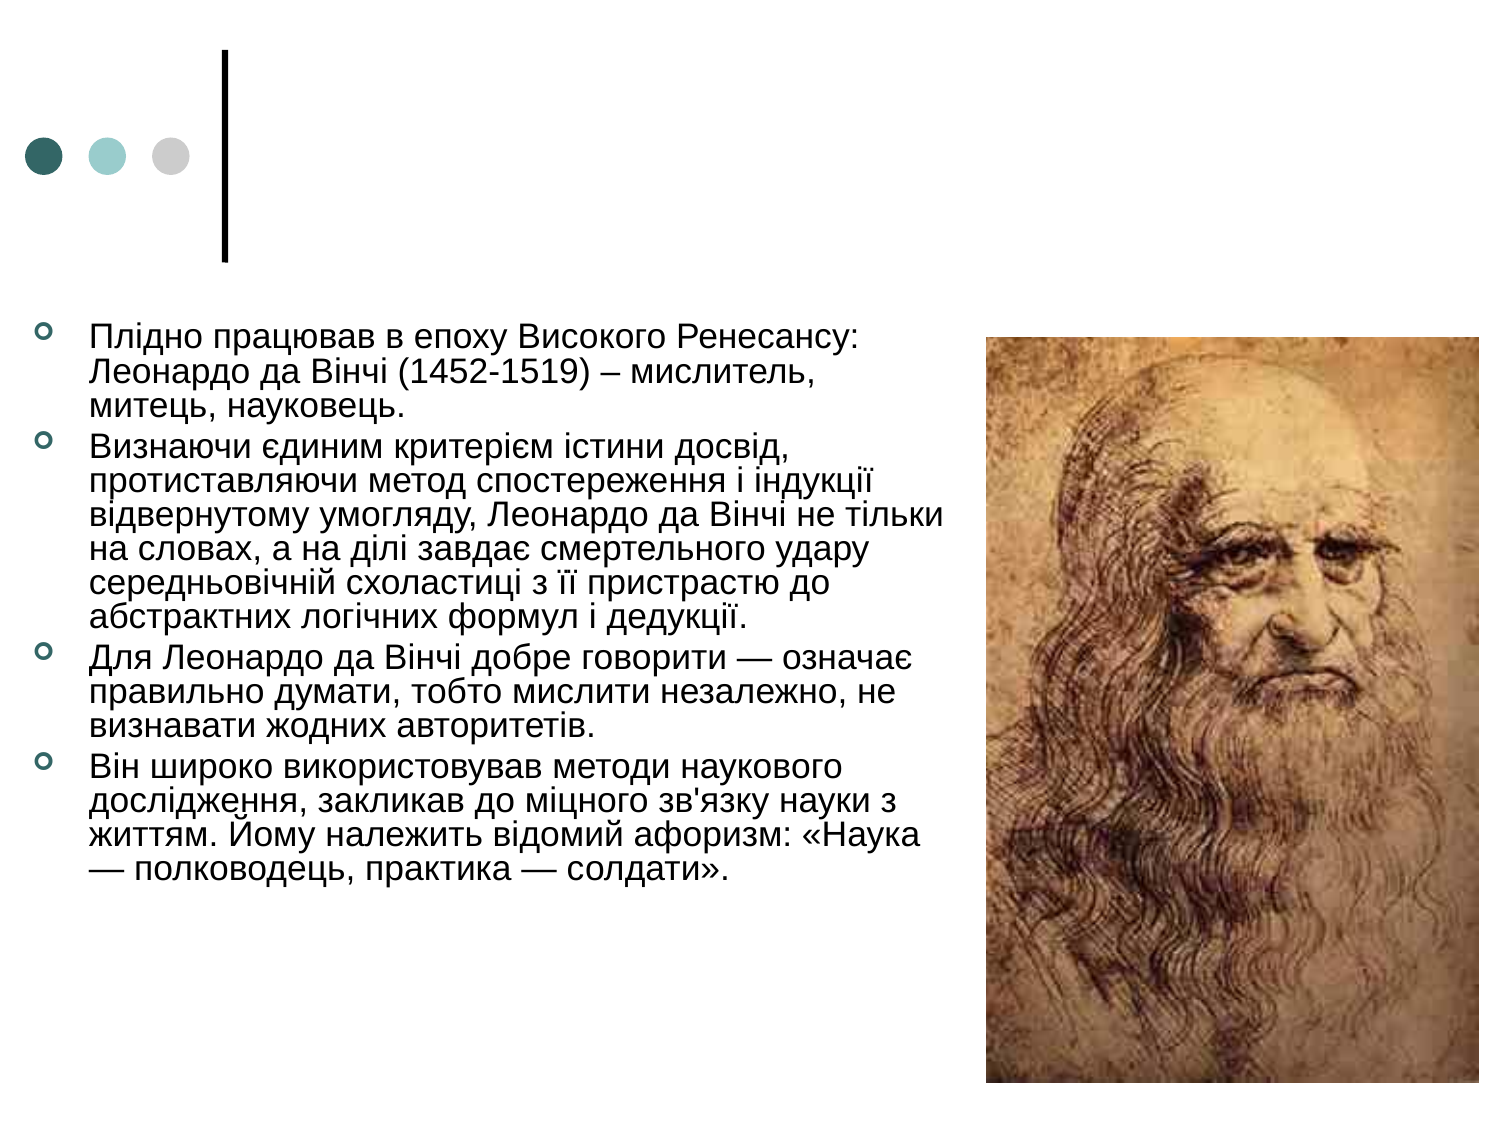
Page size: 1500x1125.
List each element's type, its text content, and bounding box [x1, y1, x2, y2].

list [985, 337, 1479, 1083]
list Плідно працював в епоху Високого Ренесансу: Леонардо да Вінчі (1452-1519) – мислитель, митець, науковець. Визнаючи єдиним критерієм істини досвід, протиставляючи метод спостереження і індукції відвернутому умогляду, Леонардо да Вінчі не тільки на словах, а на ділі завдає смертельного удару середньовічній схоластиці з її пристрастю до абстрактних логічних формул і дедукції. Для Леонардо да Вінчі добре говорити — означає правильно думати, тобто мислити незалежно, не визнавати жодних авторитетів. Він широко використовував методи наукового дослідження, закликав до міцного зв'язку науки з життям. Йому належить відомий афоризм: «Наука — полководець, практика — солдати». [17, 314, 963, 1090]
